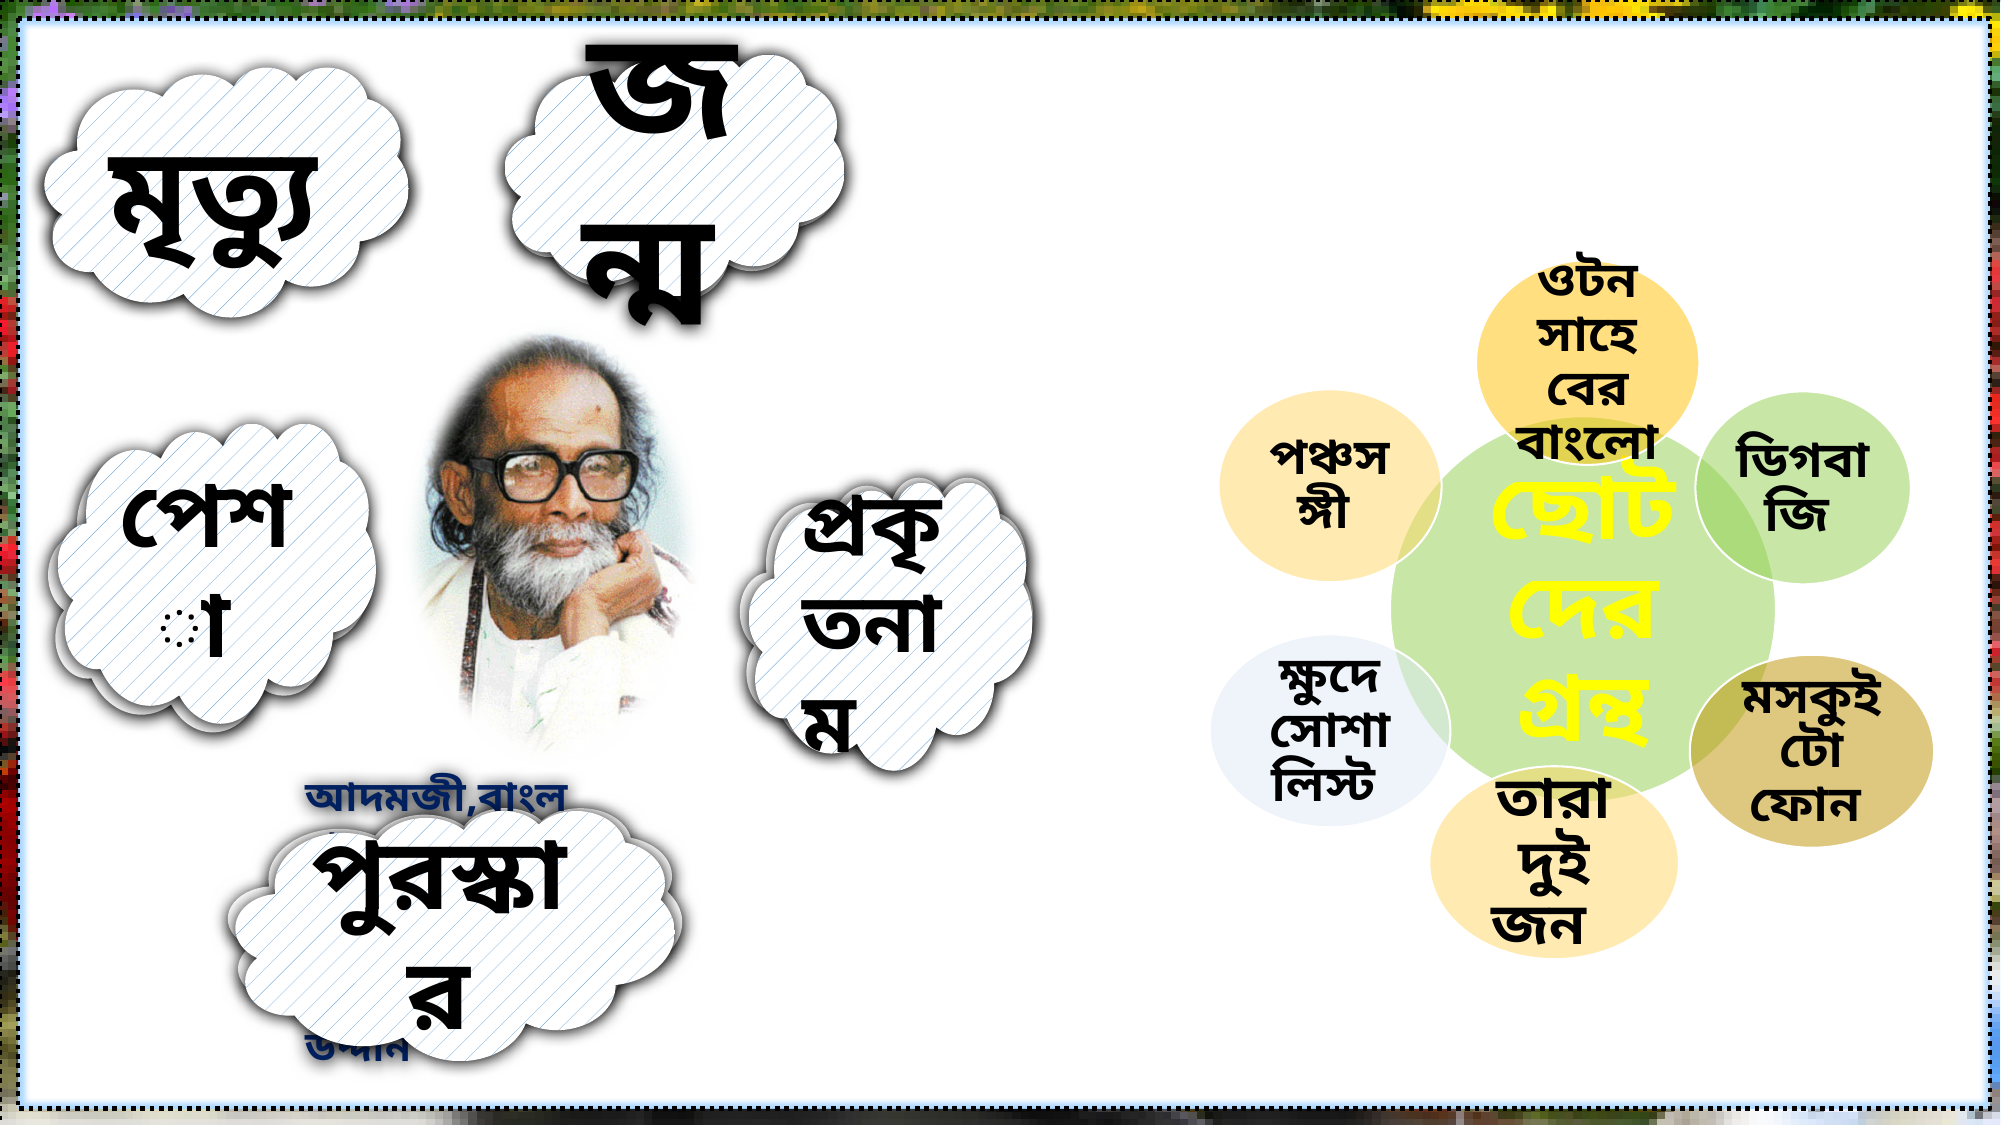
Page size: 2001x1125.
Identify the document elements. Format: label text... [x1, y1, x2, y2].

text_box পেশা [56, 422, 377, 725]
picture [0, 0, 2001, 1125]
text_box পুরস্কার [234, 809, 676, 1063]
text_box প্রকৃতনাম [747, 481, 1034, 772]
text_box জন্ম [503, 53, 846, 298]
text_box মৃত্যু [43, 66, 410, 319]
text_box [1192, 260, 1980, 957]
